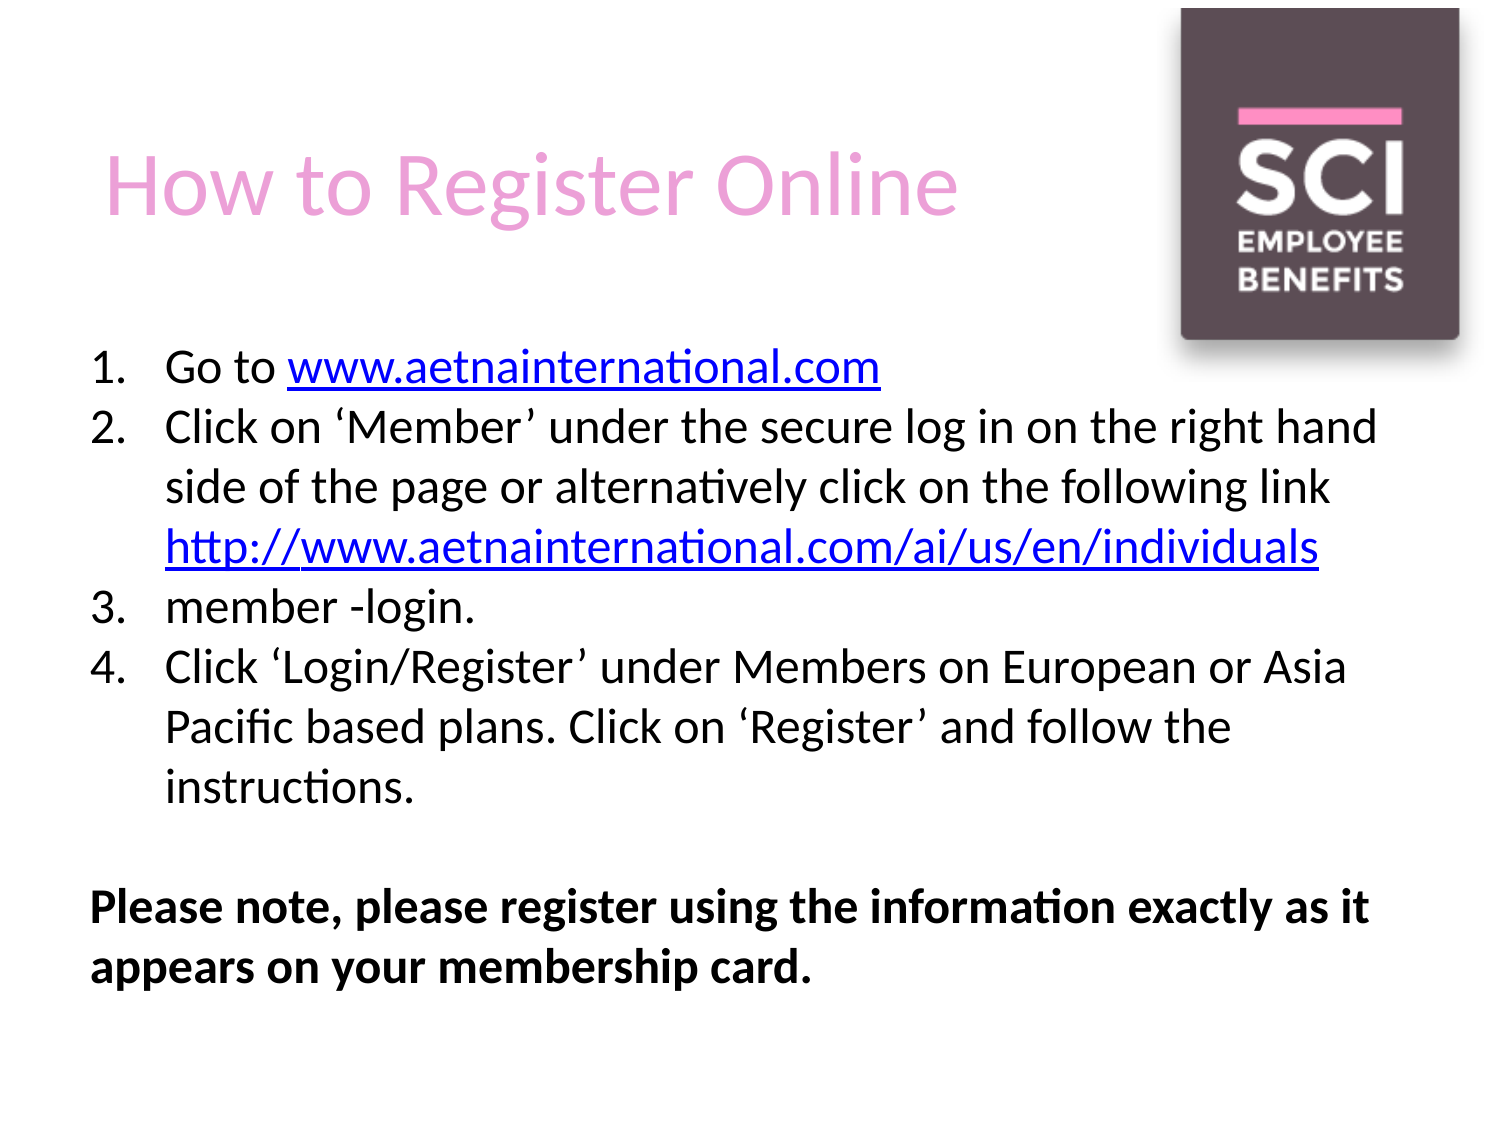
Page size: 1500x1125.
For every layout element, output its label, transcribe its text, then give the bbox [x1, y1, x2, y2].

picture [1157, 8, 1484, 383]
title How to Register Online [89, 64, 1151, 294]
text_box Go to www.aetnainternational.com Click on ‘Member’ under the secure log in on the right hand side of the page or alternatively click on the following link http://www.aetnainternational.com/ai/us/en/individuals member -login. Click ‘Login/Register’ under Members on European or Asia Pacific based plans. Click on ‘Register’ and follow the instructions. Please note, please register using the information exactly as it appears on your membership card. [75, 326, 1421, 1002]
